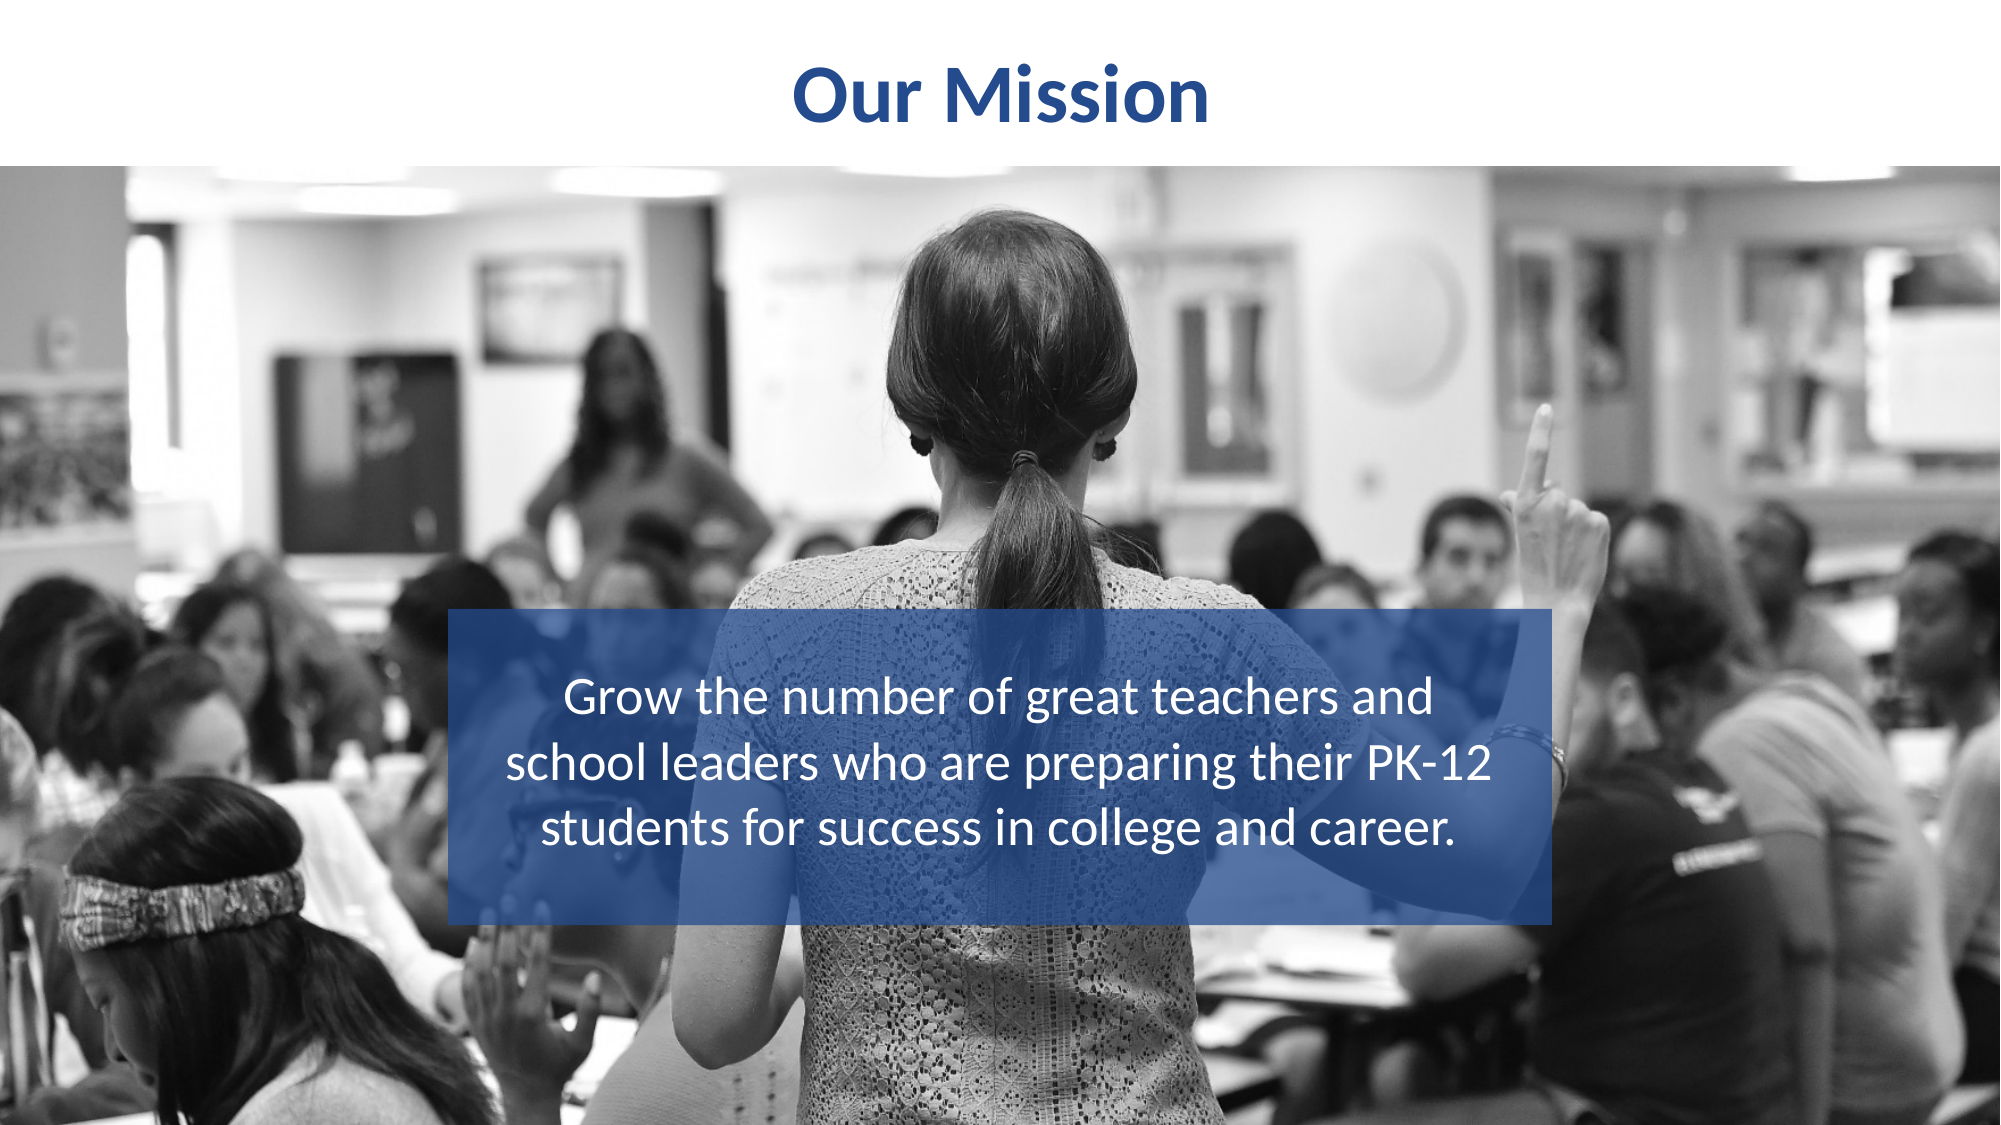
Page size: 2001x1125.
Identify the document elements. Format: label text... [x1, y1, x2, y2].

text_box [448, 608, 1552, 926]
text_box Our Mission [65, 31, 1940, 147]
picture [0, 166, 2000, 1125]
